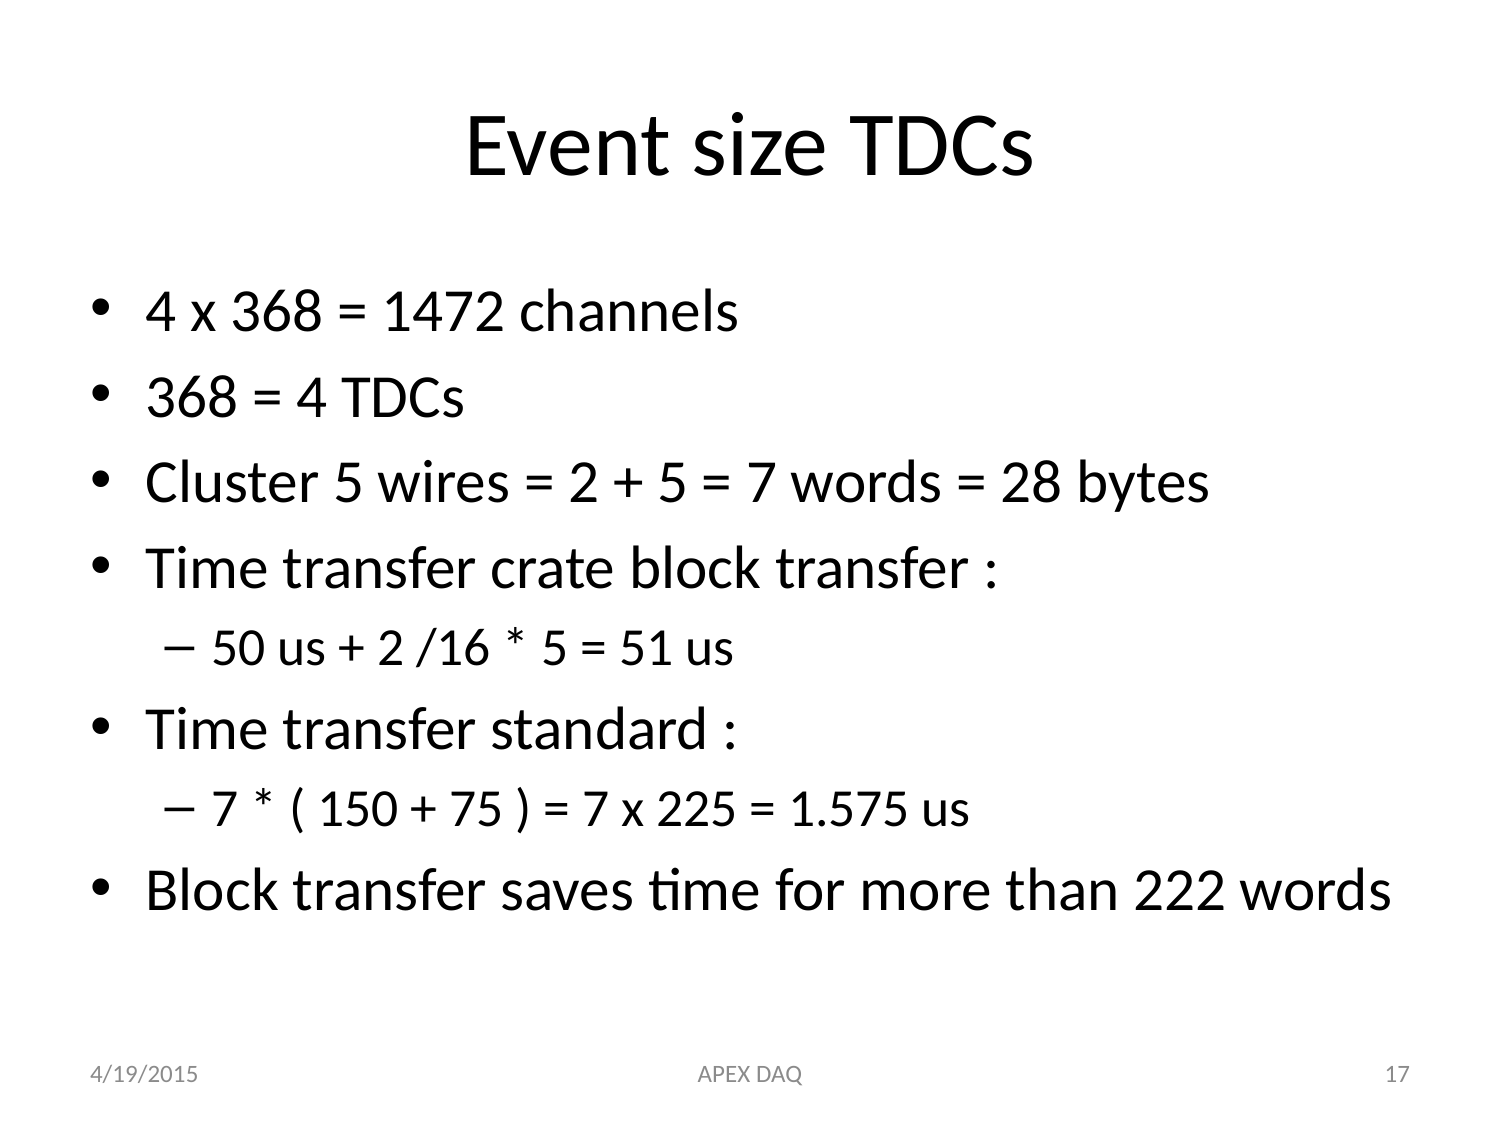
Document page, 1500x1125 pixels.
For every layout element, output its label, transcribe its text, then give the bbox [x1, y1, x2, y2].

list 4 x 368 = 1472 channels 368 = 4 TDCs Cluster 5 wires = 2 + 5 = 7 words = 28 bytes Time transfer crate block transfer : 50 us + 2 /16 * 5 = 51 us Time transfer standard : 7 * ( 150 + 75 ) = 7 x 225 = 1.575 us Block transfer saves time for more than 222 words [75, 262, 1425, 1005]
footer APEX DAQ [512, 1042, 988, 1103]
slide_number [75, 1042, 425, 1103]
title Event size TDCs [75, 45, 1425, 233]
slide_number 17 [1074, 1042, 1425, 1103]
